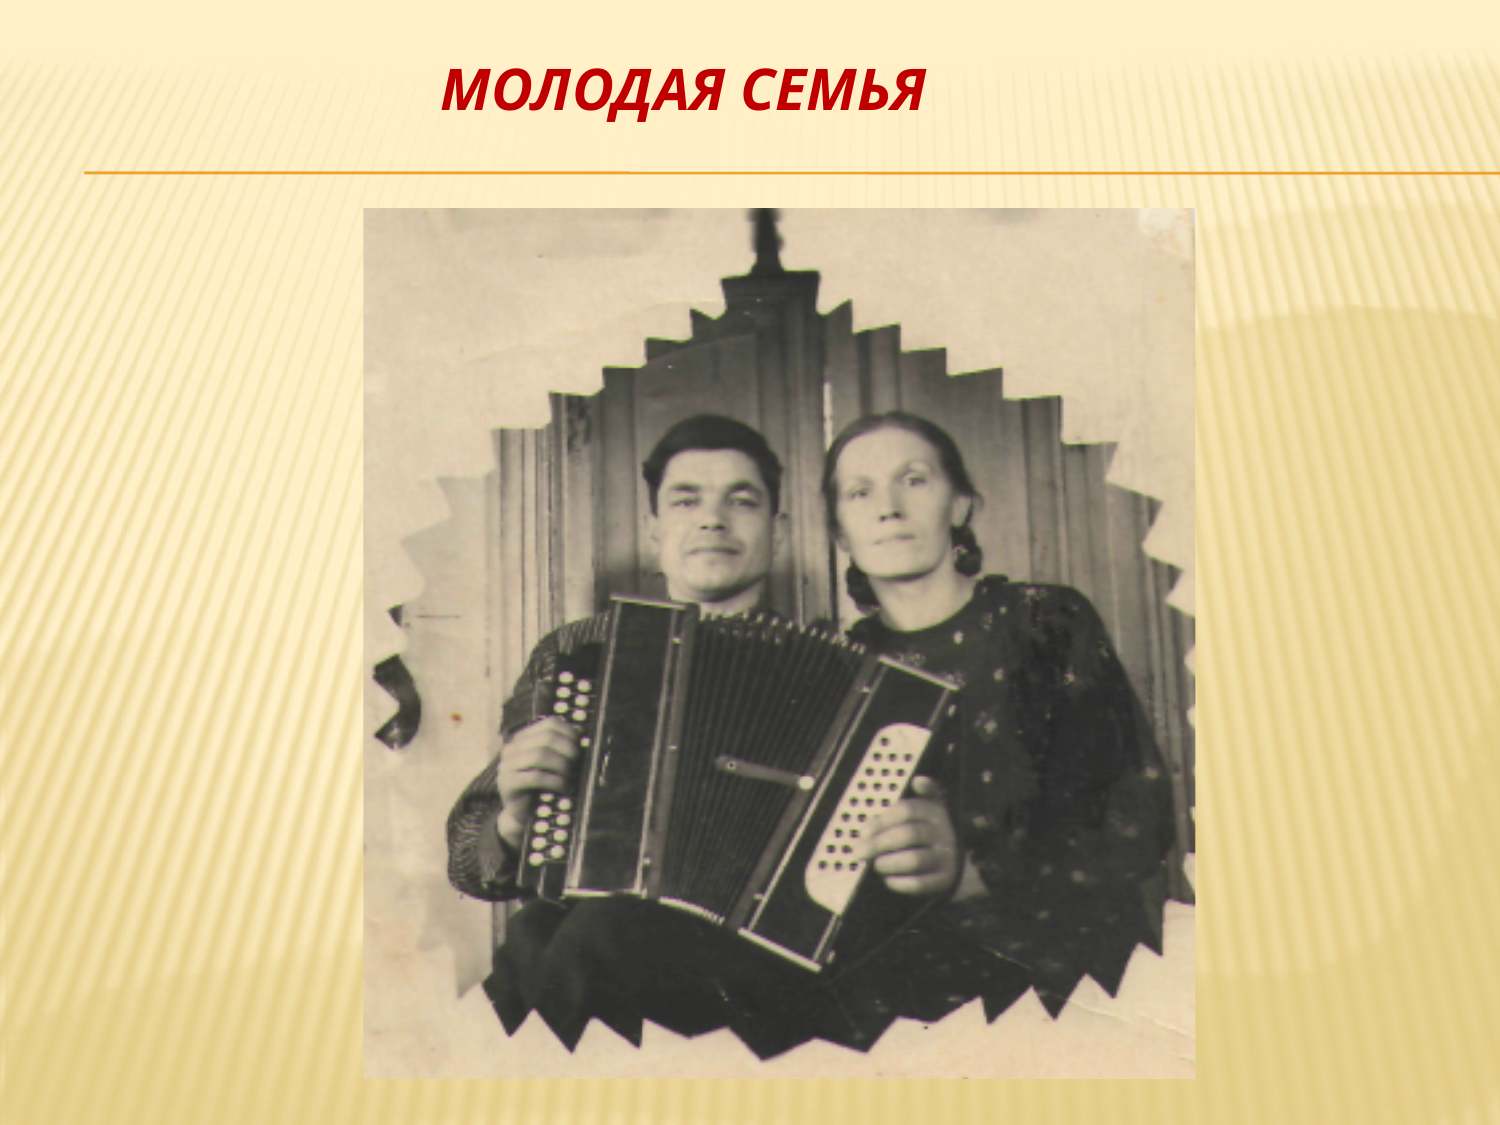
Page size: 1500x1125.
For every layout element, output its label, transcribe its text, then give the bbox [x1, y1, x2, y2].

title Молодая семья [75, 45, 1425, 129]
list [362, 208, 1196, 1079]
